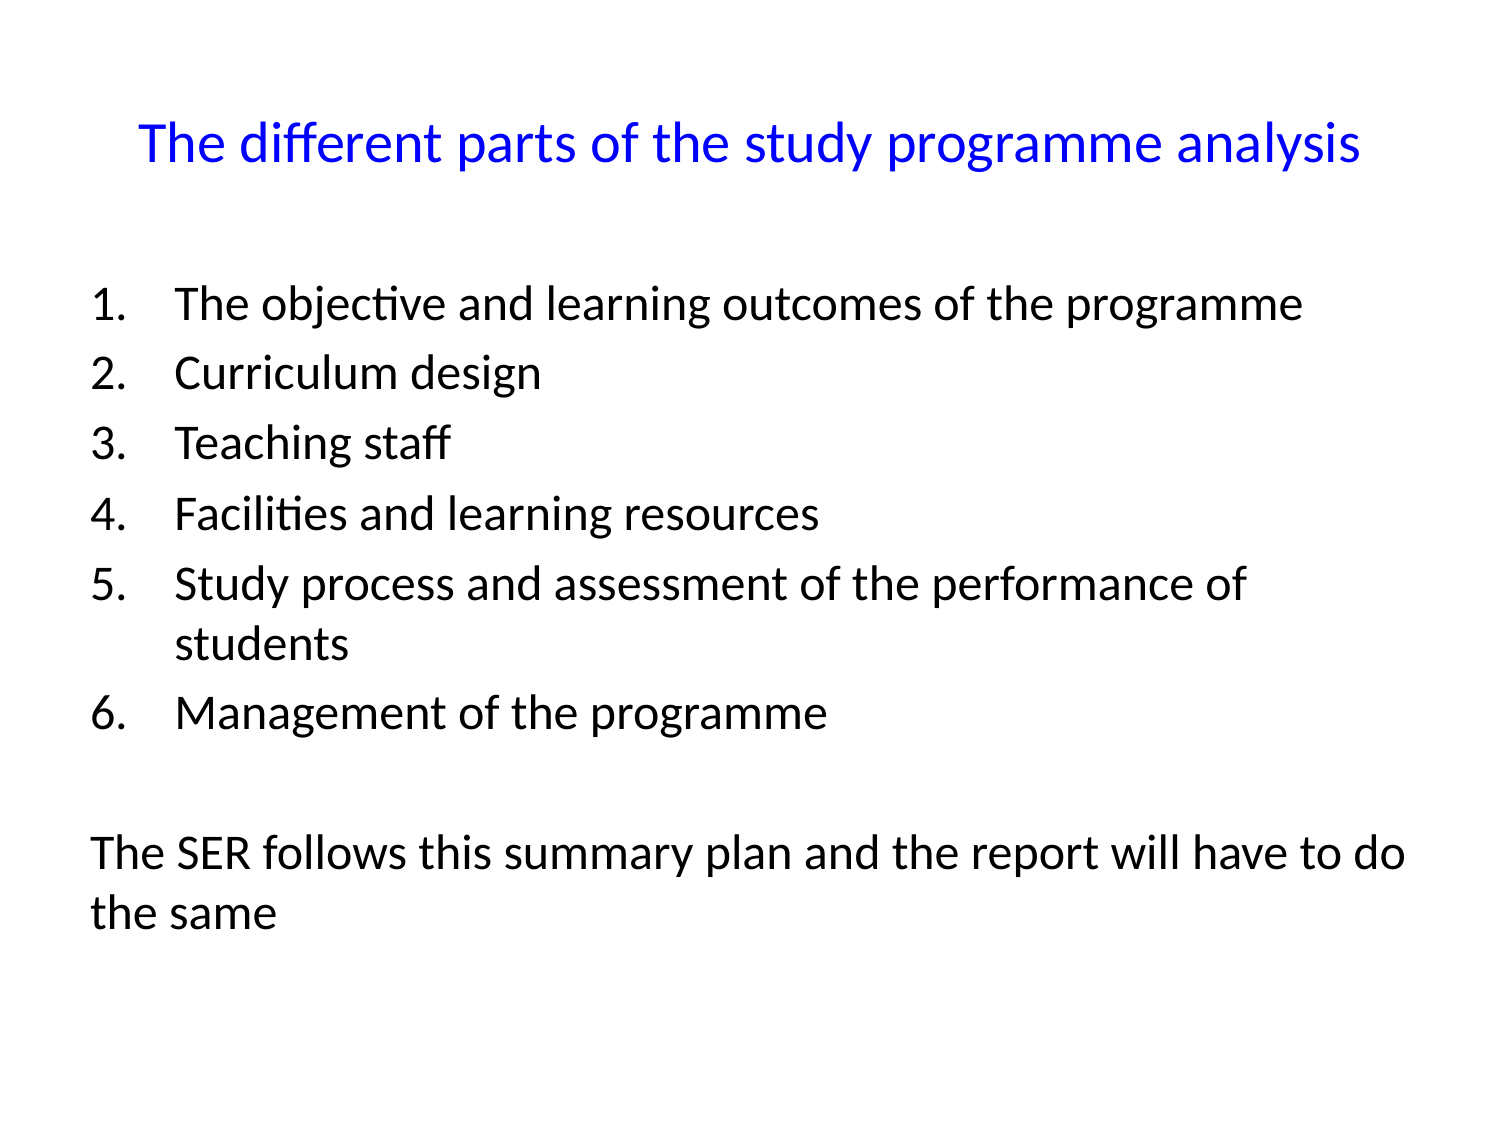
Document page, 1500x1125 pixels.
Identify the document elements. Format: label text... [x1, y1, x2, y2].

title The different parts of the study programme analysis [75, 45, 1425, 233]
list The objective and learning outcomes of the programme Curriculum design Teaching staff Facilities and learning resources Study process and assessment of the performance of students Management of the programme The SER follows this summary plan and the report will have to do the same [75, 262, 1425, 1005]
